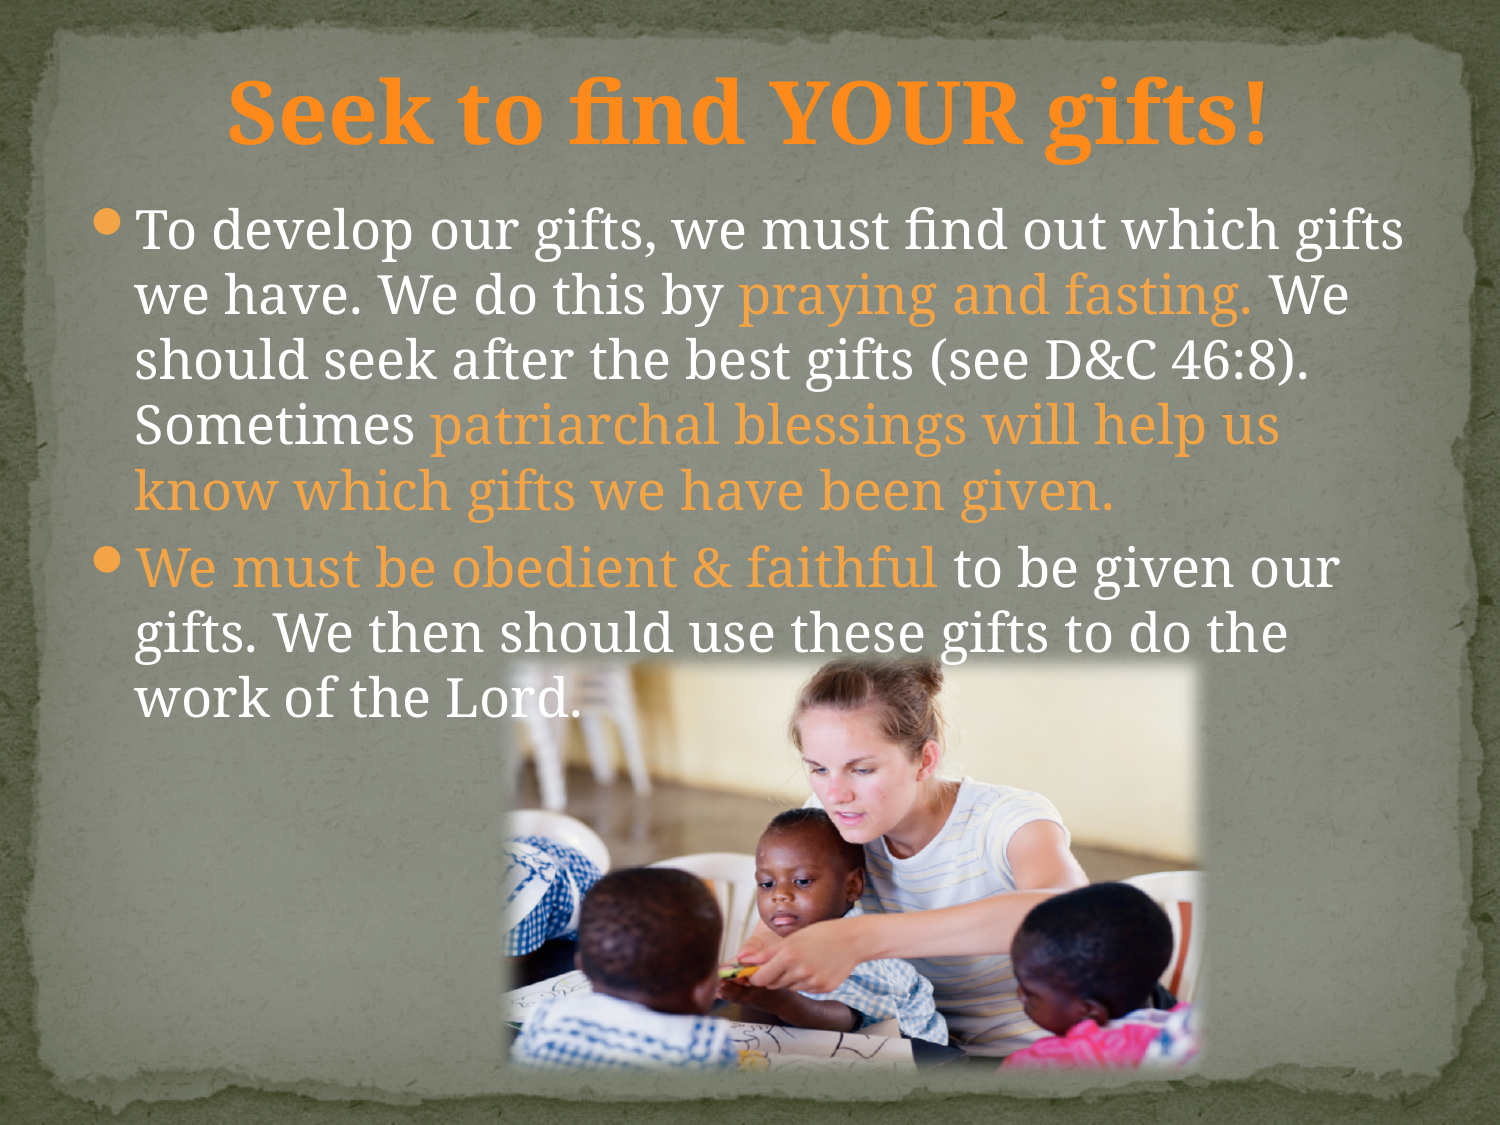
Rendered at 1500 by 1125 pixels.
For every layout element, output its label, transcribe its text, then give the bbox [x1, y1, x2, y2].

list To develop our gifts, we must find out which gifts we have. We do this by praying and fasting. We should seek after the best gifts (see D&C 46:8). Sometimes patriarchal blessings will help us know which gifts we have been given. We must be obedient & faithful to be given our gifts. We then should use these gifts to do the work of the Lord. [75, 187, 1442, 768]
picture [496, 646, 1214, 1080]
title Seek to find YOUR gifts! [74, 24, 1425, 170]
